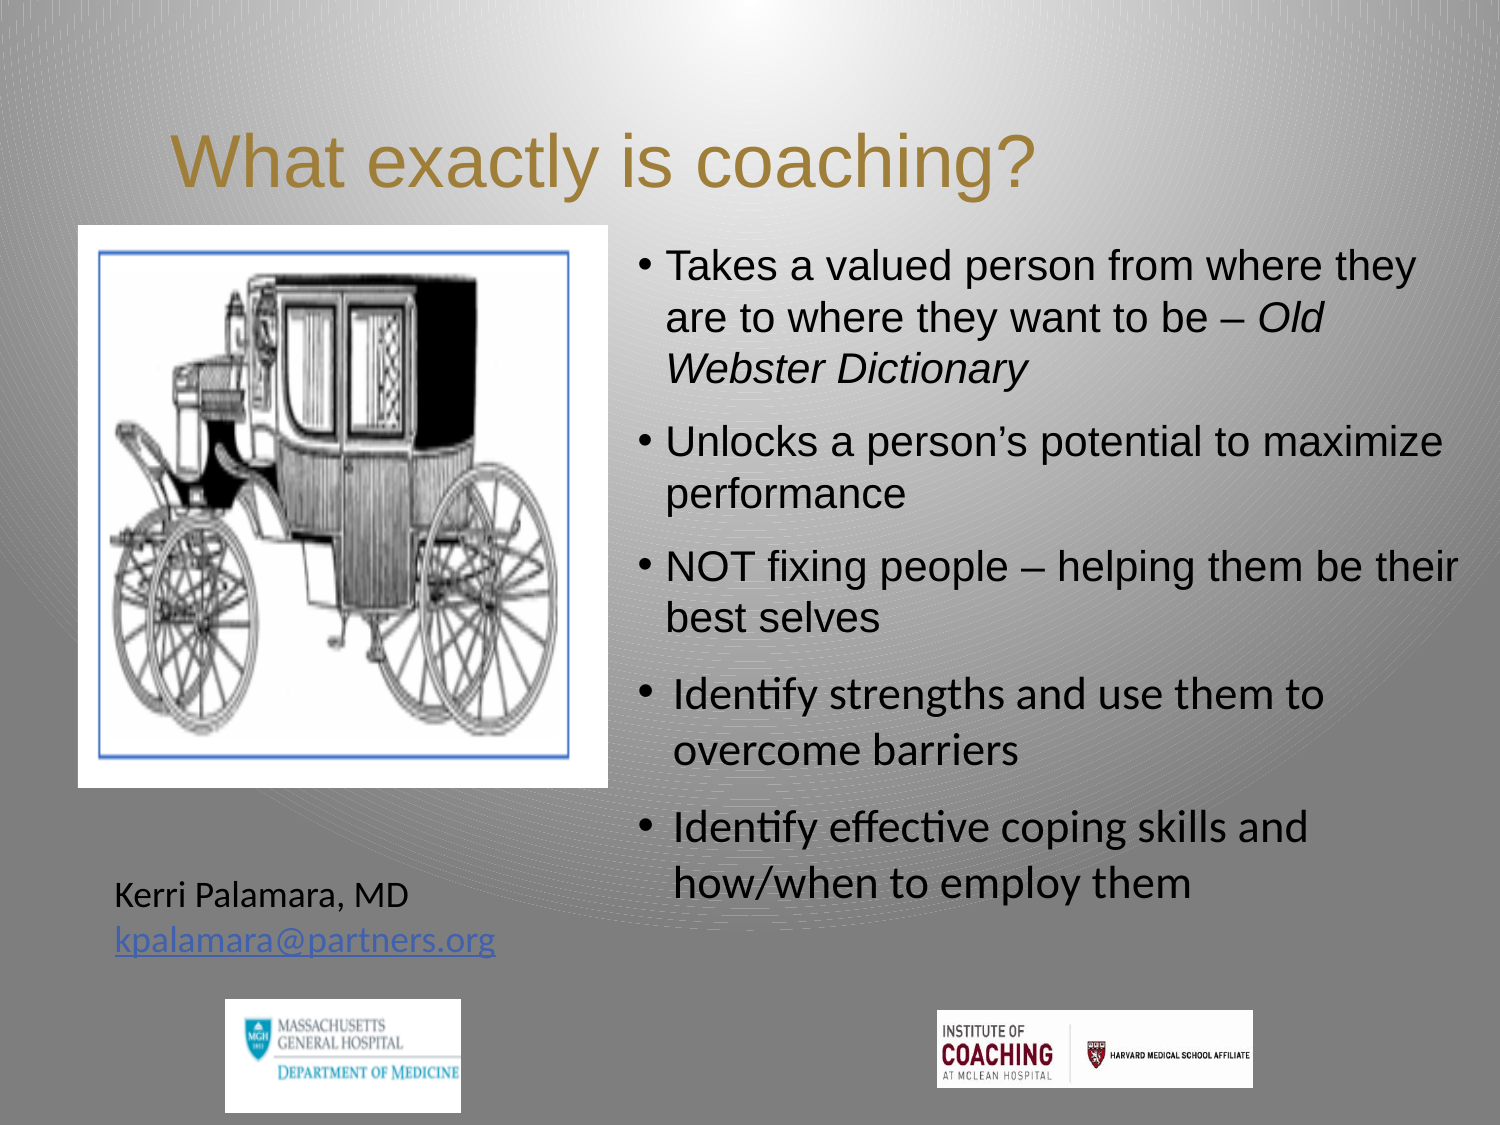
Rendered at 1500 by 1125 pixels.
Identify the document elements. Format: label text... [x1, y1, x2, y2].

text_box [658, 242, 1287, 438]
list Takes a valued person from where they are to where they want to be – Old Webster Dictionary Unlocks a person’s potential to maximize performance NOT fixing people – helping them be their best selves Identify strengths and use them to overcome barriers Identify effective coping skills and how/when to employ them [637, 237, 1488, 913]
picture [77, 224, 609, 788]
text_box Kerri Palamara, MD kpalamara@partners.org [99, 862, 1150, 968]
title What exactly is coaching? [150, 112, 1425, 204]
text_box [224, 999, 1253, 1113]
